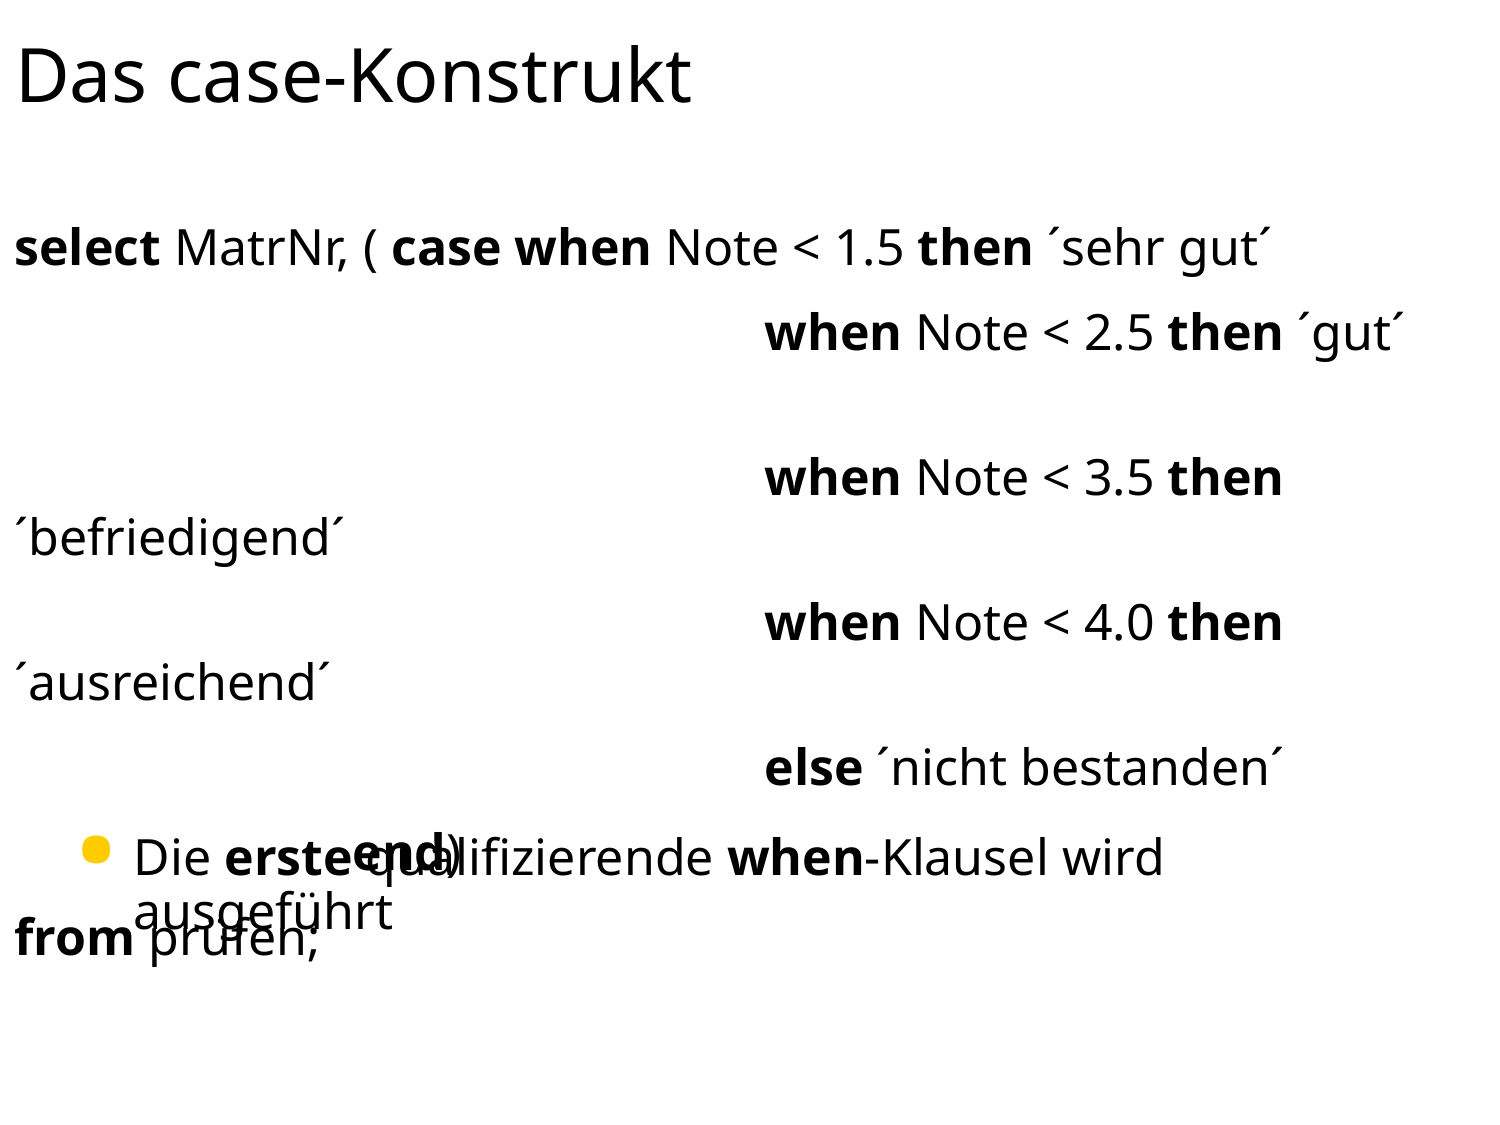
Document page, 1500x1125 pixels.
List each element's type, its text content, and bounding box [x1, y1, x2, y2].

text_box select MatrNr, ( case when Note < 1.5 then ´sehr gut´ when Note < 2.5 then ´gut´ when Note < 3.5 then ´befriedigend´ when Note < 4.0 then ´ausreichend´ else ´nicht bestanden´ end) from prüfen; [0, 208, 1500, 1125]
title Das case-Konstrukt [0, 0, 1500, 126]
